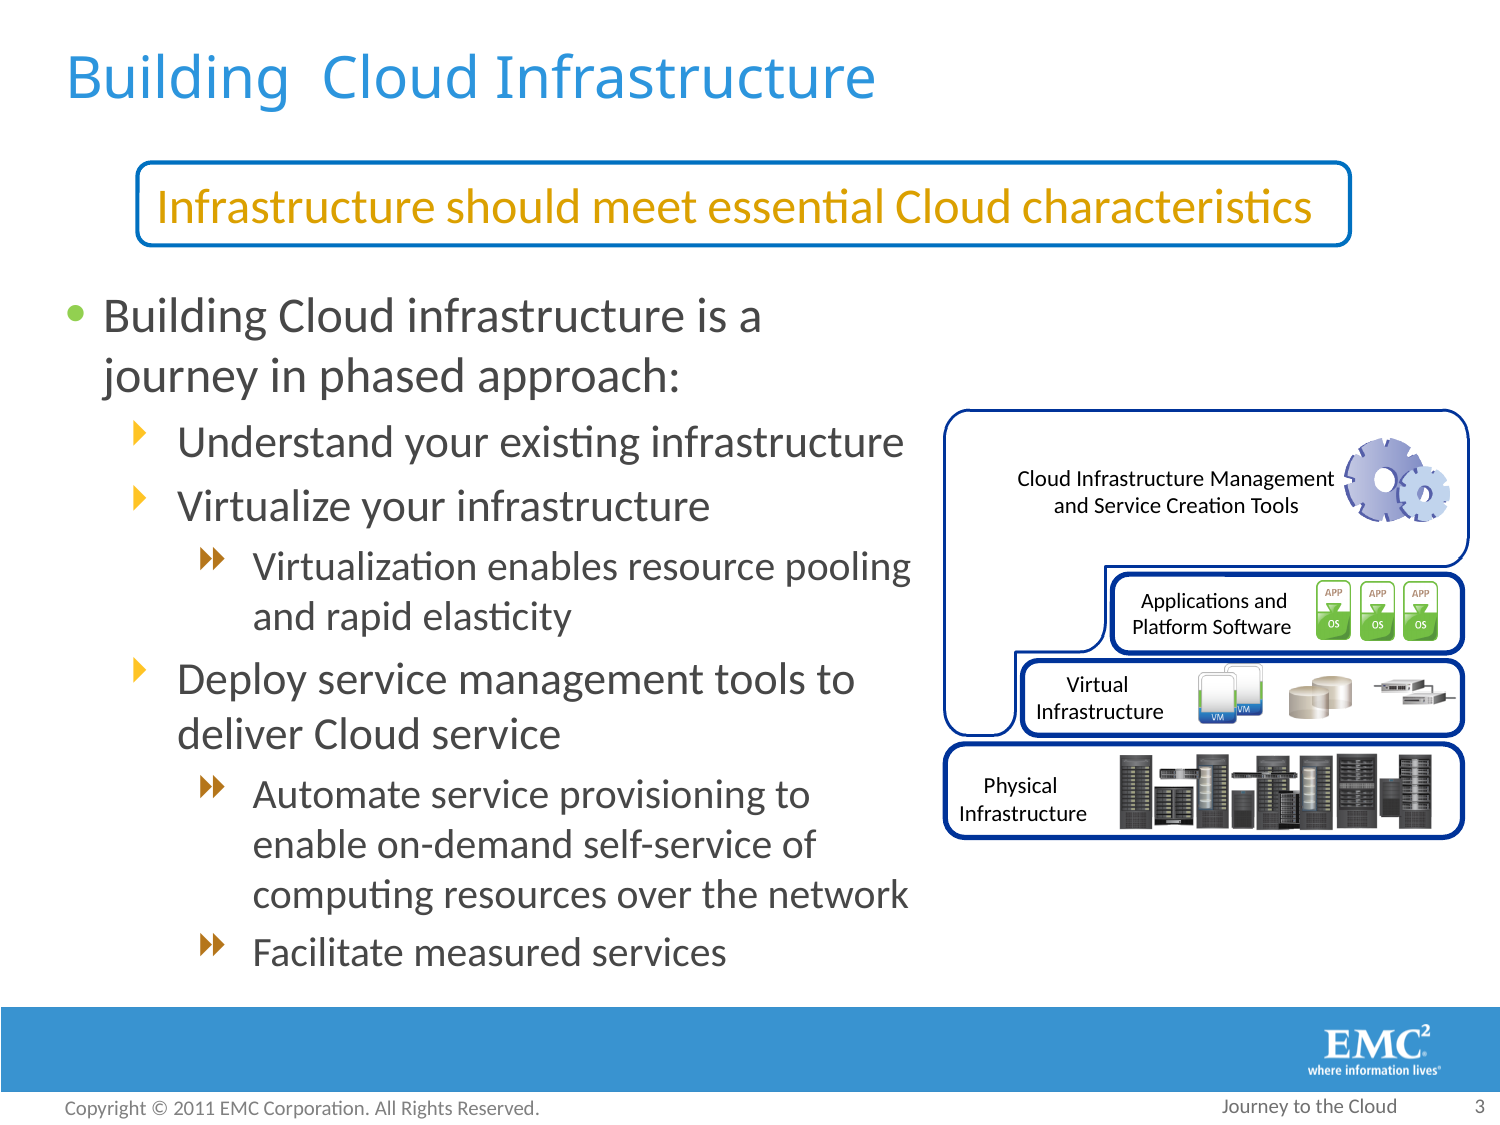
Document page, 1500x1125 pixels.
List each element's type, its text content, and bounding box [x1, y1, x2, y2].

picture [0, 1006, 1500, 1093]
list Building Cloud infrastructure is a journey in phased approach: Understand your existing infrastructure Virtualize your infrastructure Virtualization enables resource pooling and rapid elasticity Deploy service management tools to deliver Cloud service Automate service provisioning to enable on-demand self-service of computing resources over the network Facilitate measured services [49, 274, 938, 963]
title Building Cloud Infrastructure [49, 12, 1438, 138]
footer Journey to the Cloud [725, 1087, 1413, 1125]
slide_number 3 [1425, 1087, 1500, 1125]
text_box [937, 403, 1476, 838]
text_box Infrastructure should meet essential Cloud characteristics [135, 160, 1353, 248]
